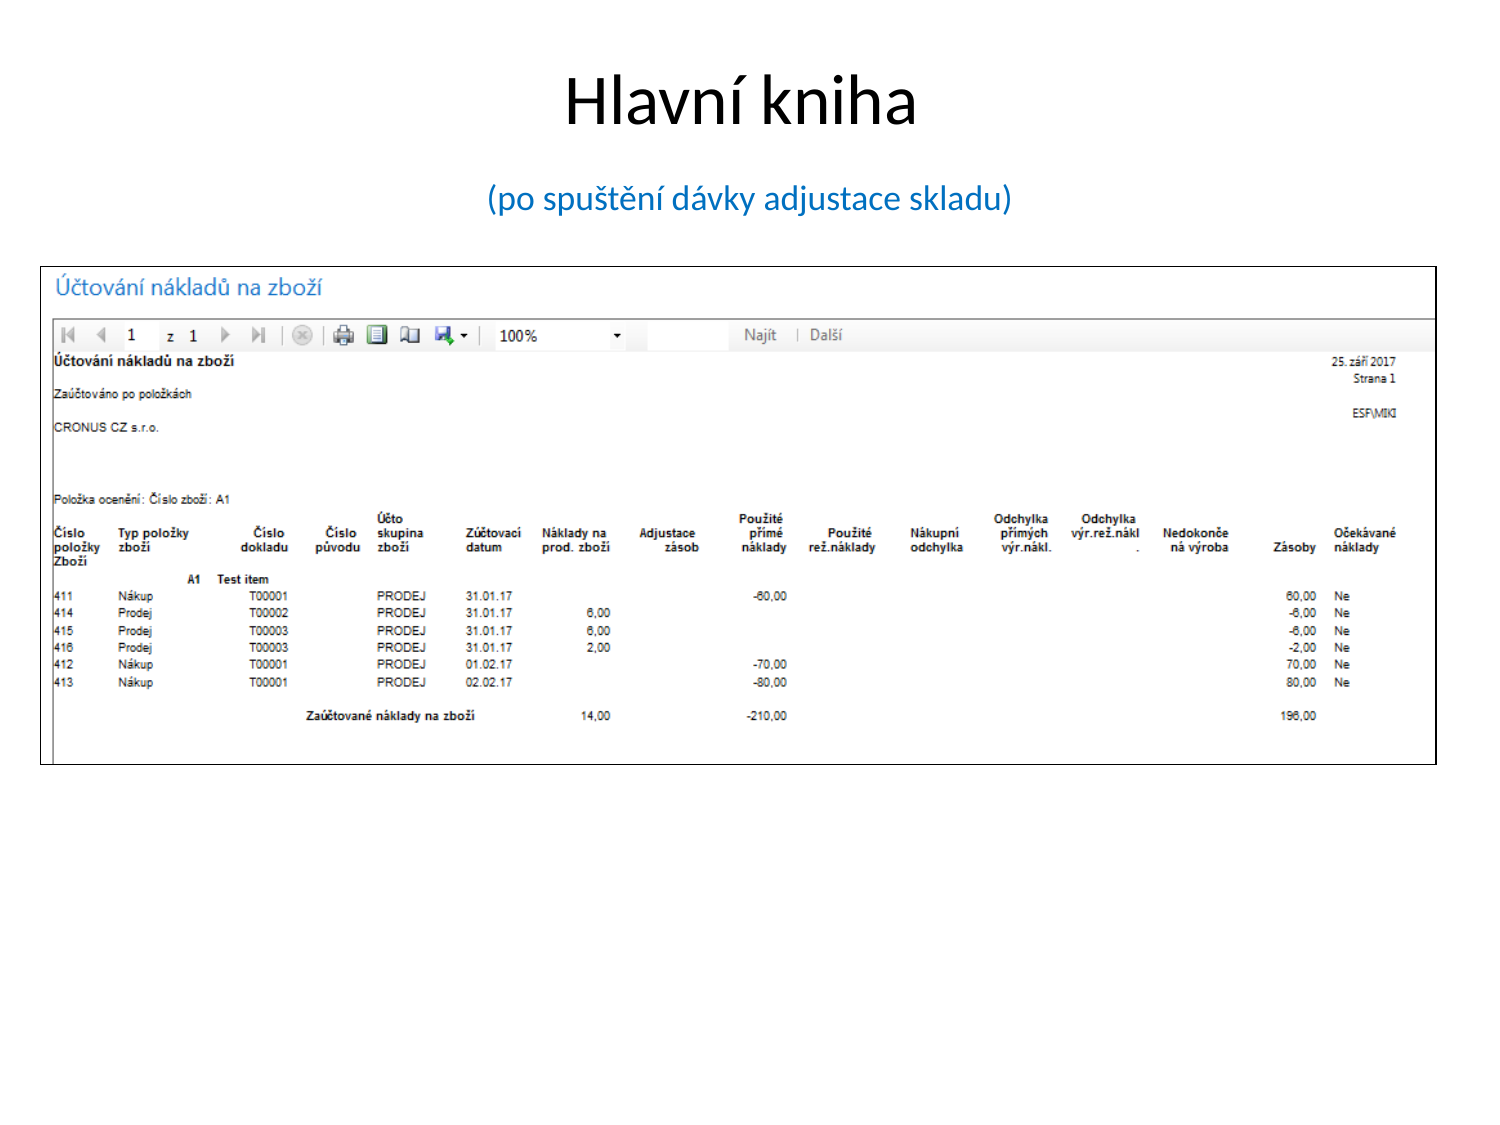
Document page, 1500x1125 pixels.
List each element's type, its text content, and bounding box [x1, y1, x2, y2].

picture [40, 266, 1436, 765]
title Hlavní kniha (po spuštění dávky adjustace skladu) [75, 45, 1425, 233]
